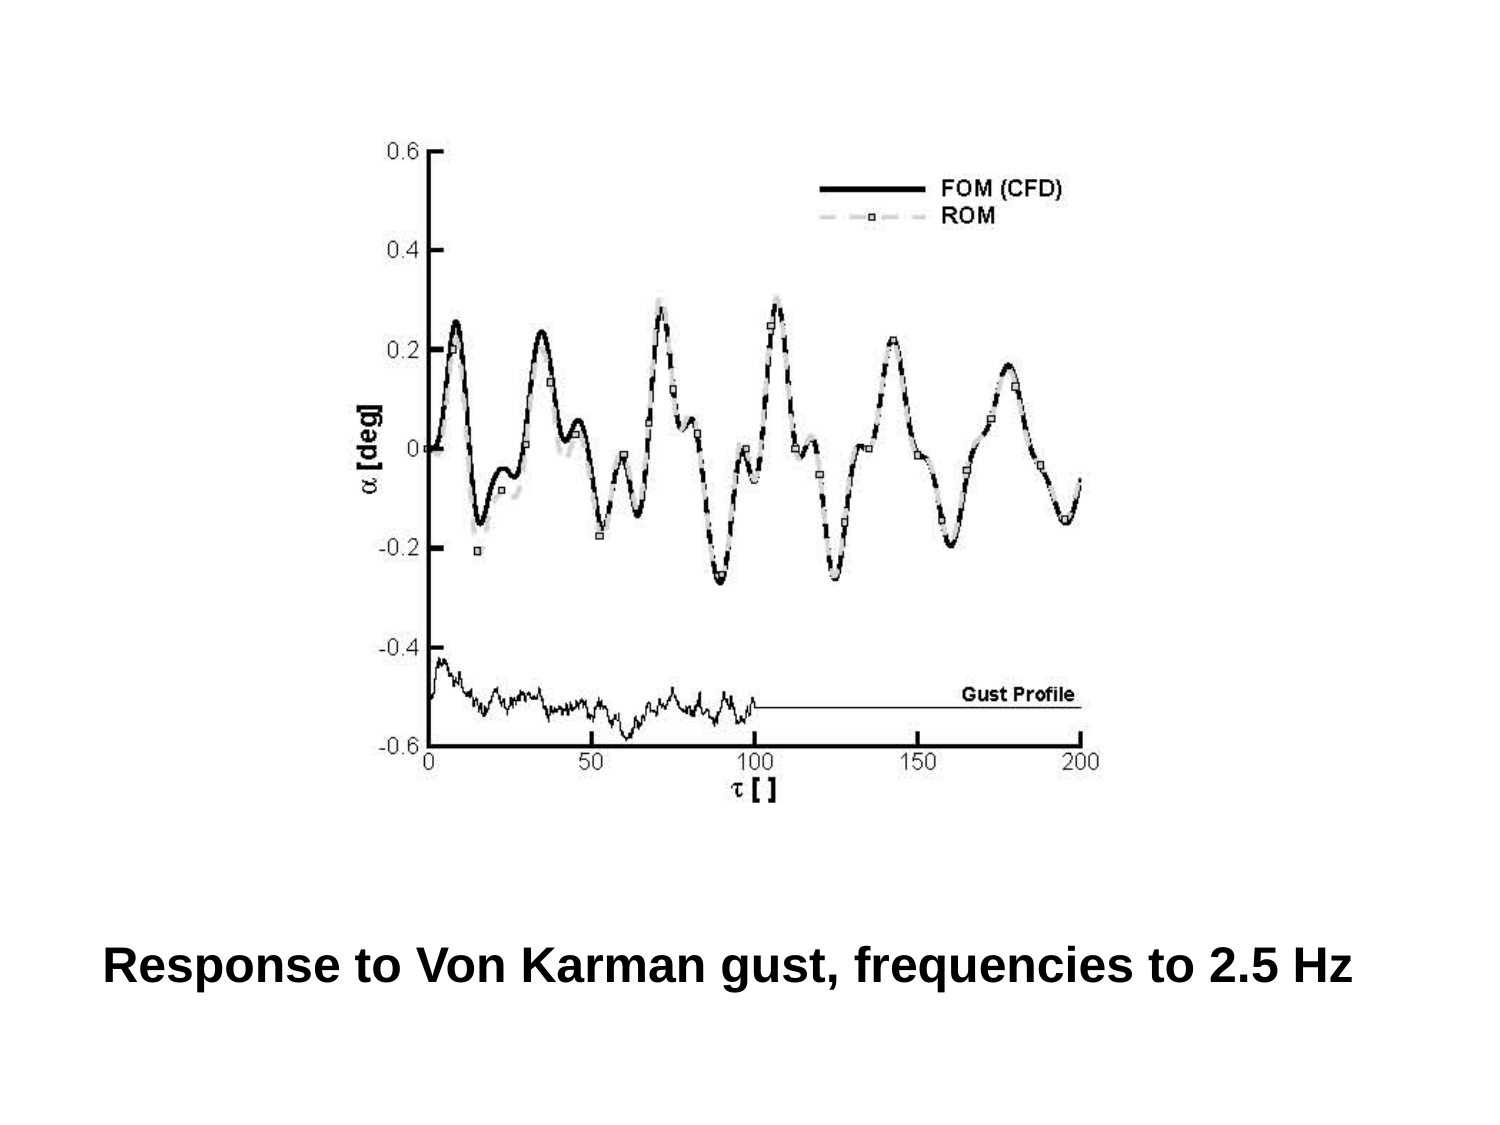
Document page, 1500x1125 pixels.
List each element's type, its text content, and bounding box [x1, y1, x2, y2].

picture [299, 87, 1226, 822]
text_box Response to Von Karman gust, frequencies to 2.5 Hz [87, 924, 1438, 1000]
